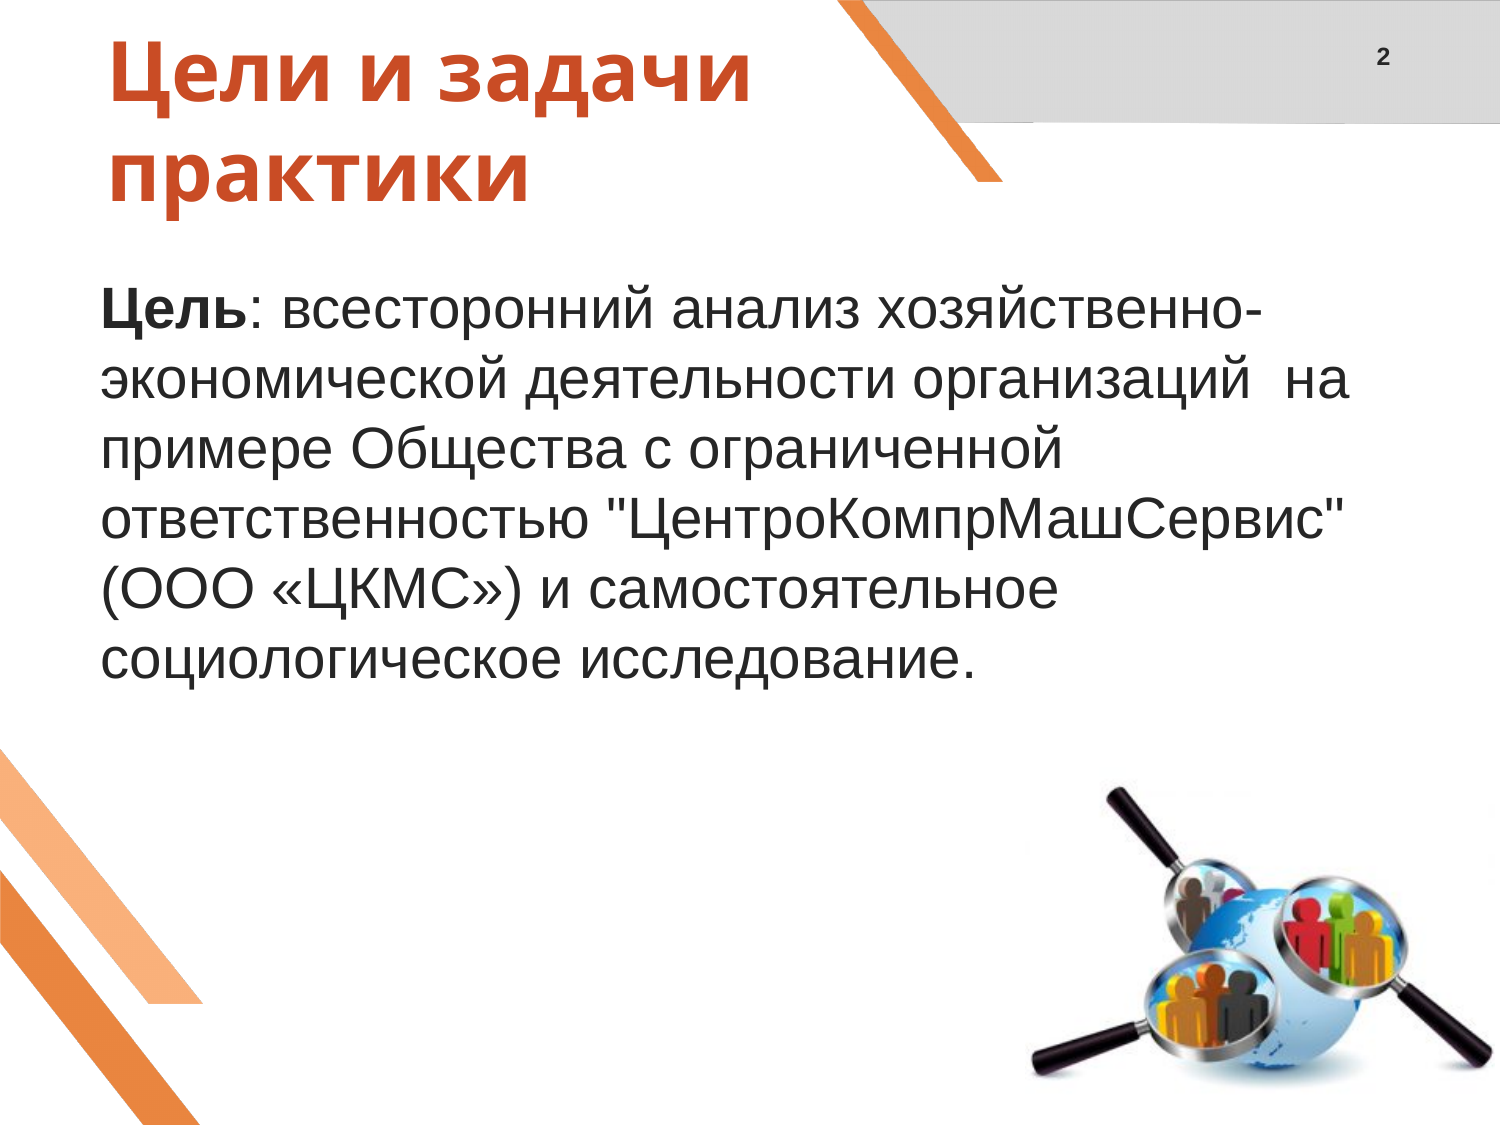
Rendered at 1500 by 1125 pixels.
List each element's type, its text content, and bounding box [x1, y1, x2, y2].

title Цели и задачи практики [76, 63, 837, 174]
slide_number 2 [1342, 28, 1425, 78]
picture [0, 745, 200, 1125]
picture [837, 0, 1500, 182]
picture [1025, 767, 1495, 1120]
list Цель: всесторонний анализ хозяйственно-экономической деятельности организаций на примере Общества с ограниченной ответственностью "ЦентроКомпрМашСервис" (ООО «ЦКМС») и самостоятельное социологическое исследование. [75, 262, 1425, 1013]
